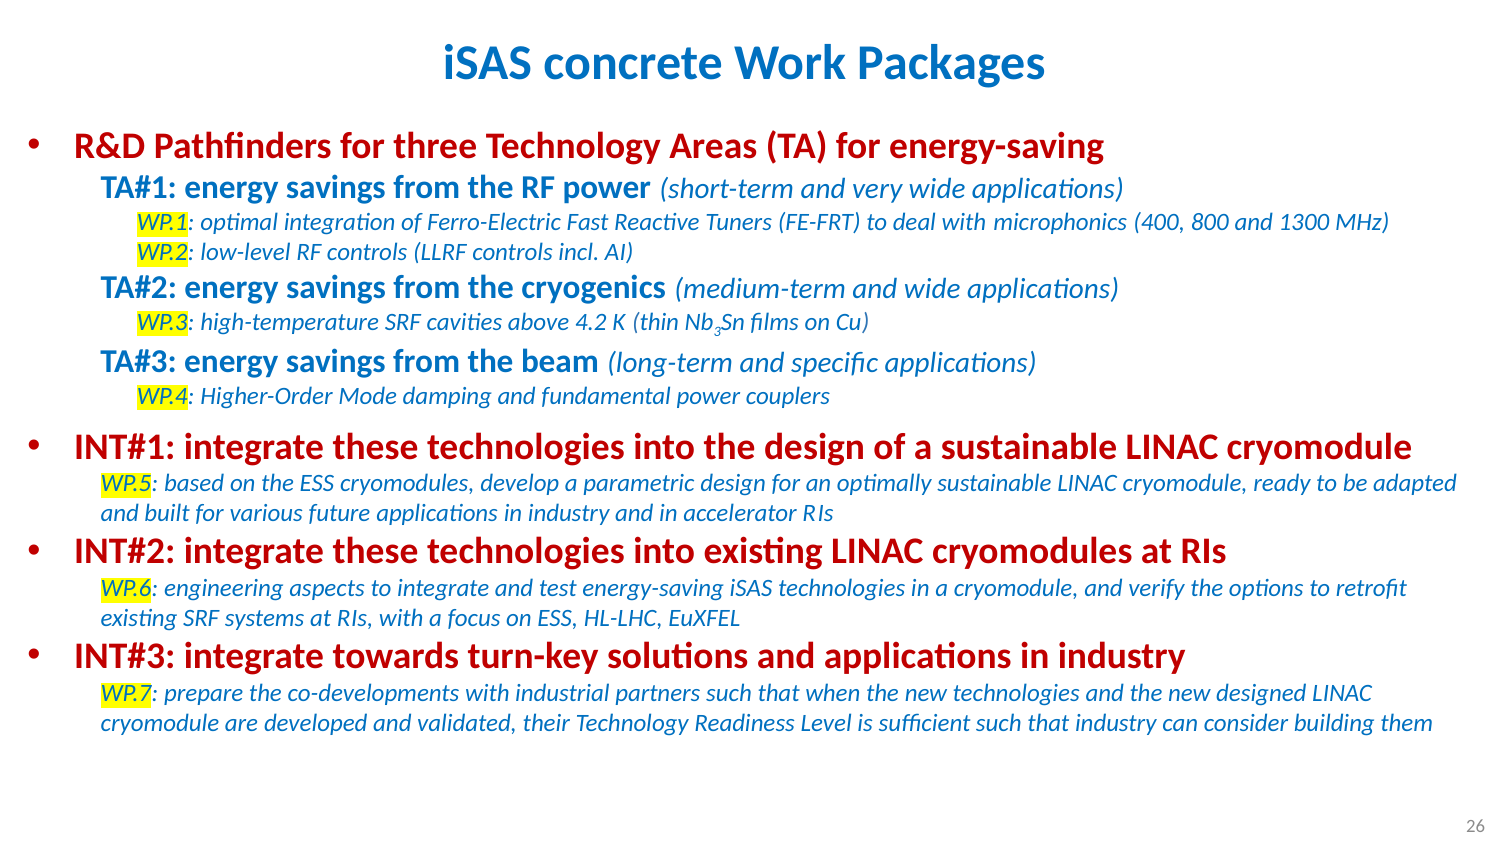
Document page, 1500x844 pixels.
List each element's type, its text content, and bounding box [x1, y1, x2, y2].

text_box R&D Pathfinders for three Technology Areas (TA) for energy-saving TA#1: energy savings from the RF power (short-term and very wide applications) WP.1: optimal integration of Ferro-Electric Fast Reactive Tuners (FE-FRT) to deal with microphonics (400, 800 and 1300 MHz) WP.2: low-level RF controls (LLRF controls incl. AI) TA#2: energy savings from the cryogenics (medium-term and wide applications) WP.3: high-temperature SRF cavities above 4.2 K (thin Nb3Sn films on Cu) TA#3: energy savings from the beam (long-term and specific applications) WP.4: Higher-Order Mode damping and fundamental power couplers INT#1: integrate these technologies into the design of a sustainable LINAC cryomodule WP.5: based on the ESS cryomodules, develop a parametric design for an optimally sustainable LINAC cryomodule, ready to be adapted and built for various future applications in industry and in accelerator RIs INT#2: integrate these technologies into existing LINAC cryomodules at RIs WP.6: engineering aspects to integrate and test energy-saving iSAS technologies in a cryomodule, and verify the options to retrofit existing SRF systems at RIs, with a focus on ESS, HL-LHC, EuXFEL INT#3: integrate towards turn-key solutions and applications in industry WP.7: prepare the co-developments with industrial partners such that when the new technologies and the new designed LINAC cryomodule are developed and validated, their Technology Readiness Level is sufficient such that industry can consider building them [12, 113, 1500, 744]
slide_number 26 [1162, 802, 1500, 844]
text_box iSAS concrete Work Packages [24, 21, 1475, 113]
